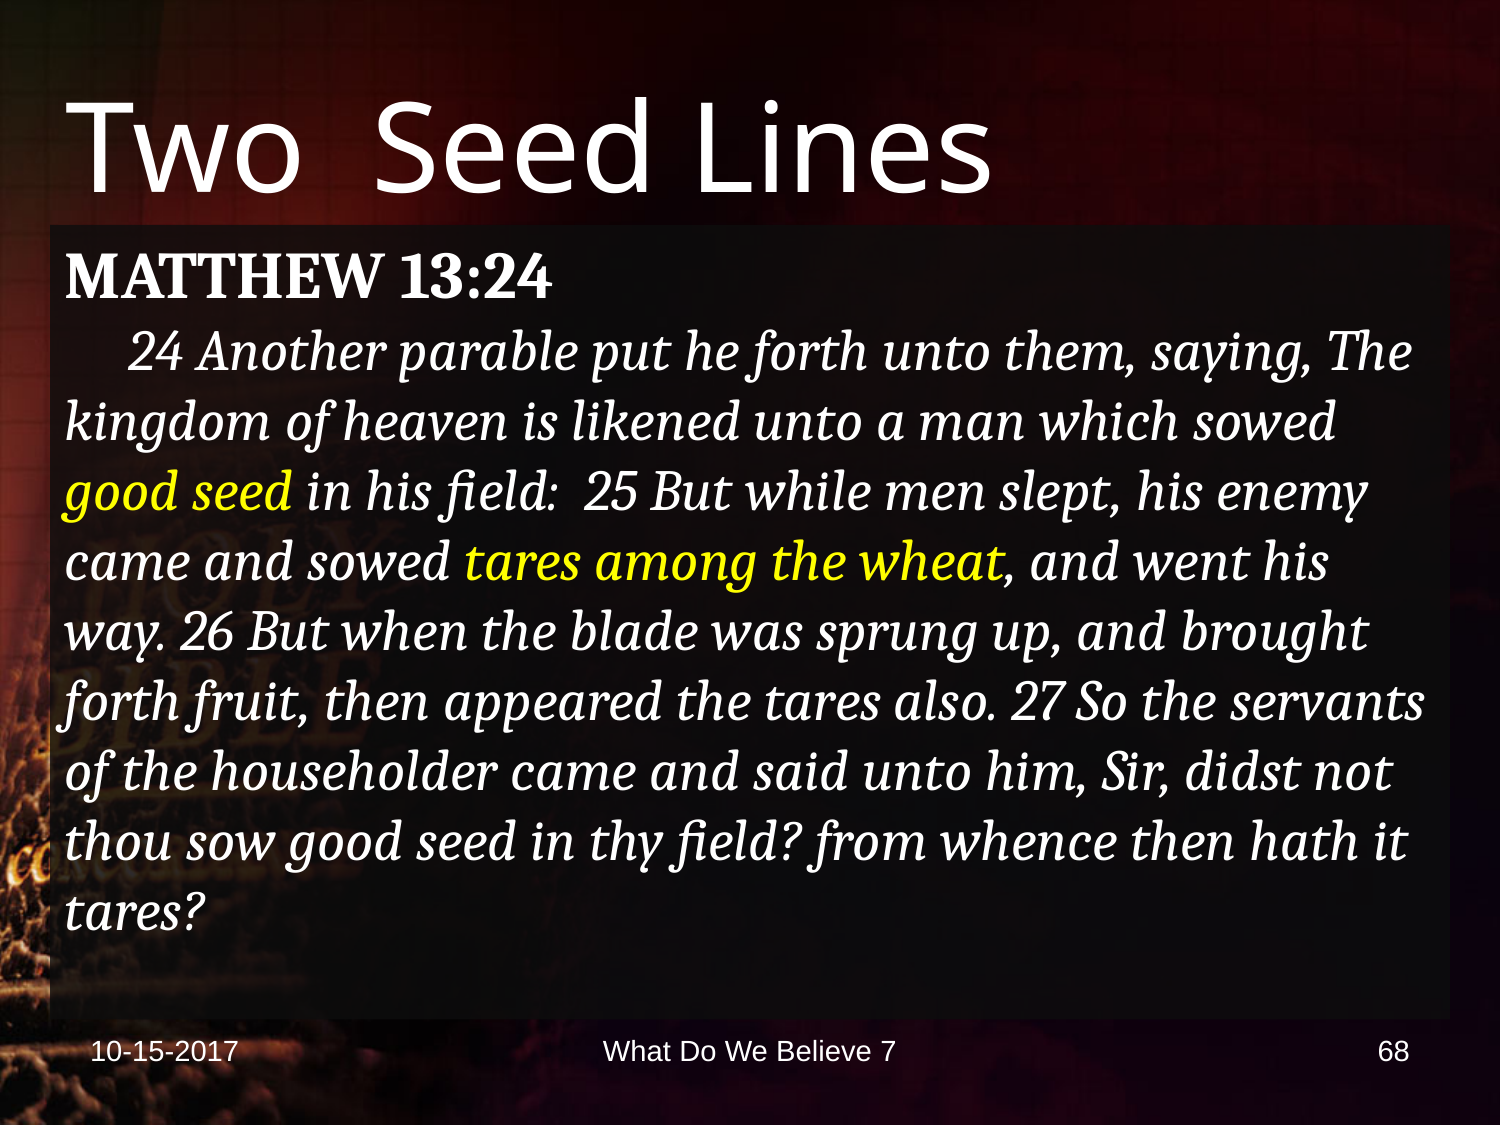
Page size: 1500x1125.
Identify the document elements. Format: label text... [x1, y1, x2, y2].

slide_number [74, 1024, 426, 1103]
footer What Do We Believe 7 [512, 1024, 988, 1103]
text_box MATTHEW 13:24 24 Another parable put he forth unto them, saying, The kingdom of heaven is likened unto a man which sowed good seed in his field: 25 But while men slept, his enemy came and sowed tares among the wheat, and went his way. 26 But when the blade was sprung up, and brought forth fruit, then appeared the tares also. 27 So the servants of the householder came and said unto him, Sir, didst not thou sow good seed in thy field? from whence then hath it tares? [50, 226, 1450, 1020]
slide_number 68 [1074, 1024, 1426, 1103]
picture [0, 0, 1500, 1125]
title Two Seed Lines [49, 37, 1468, 226]
